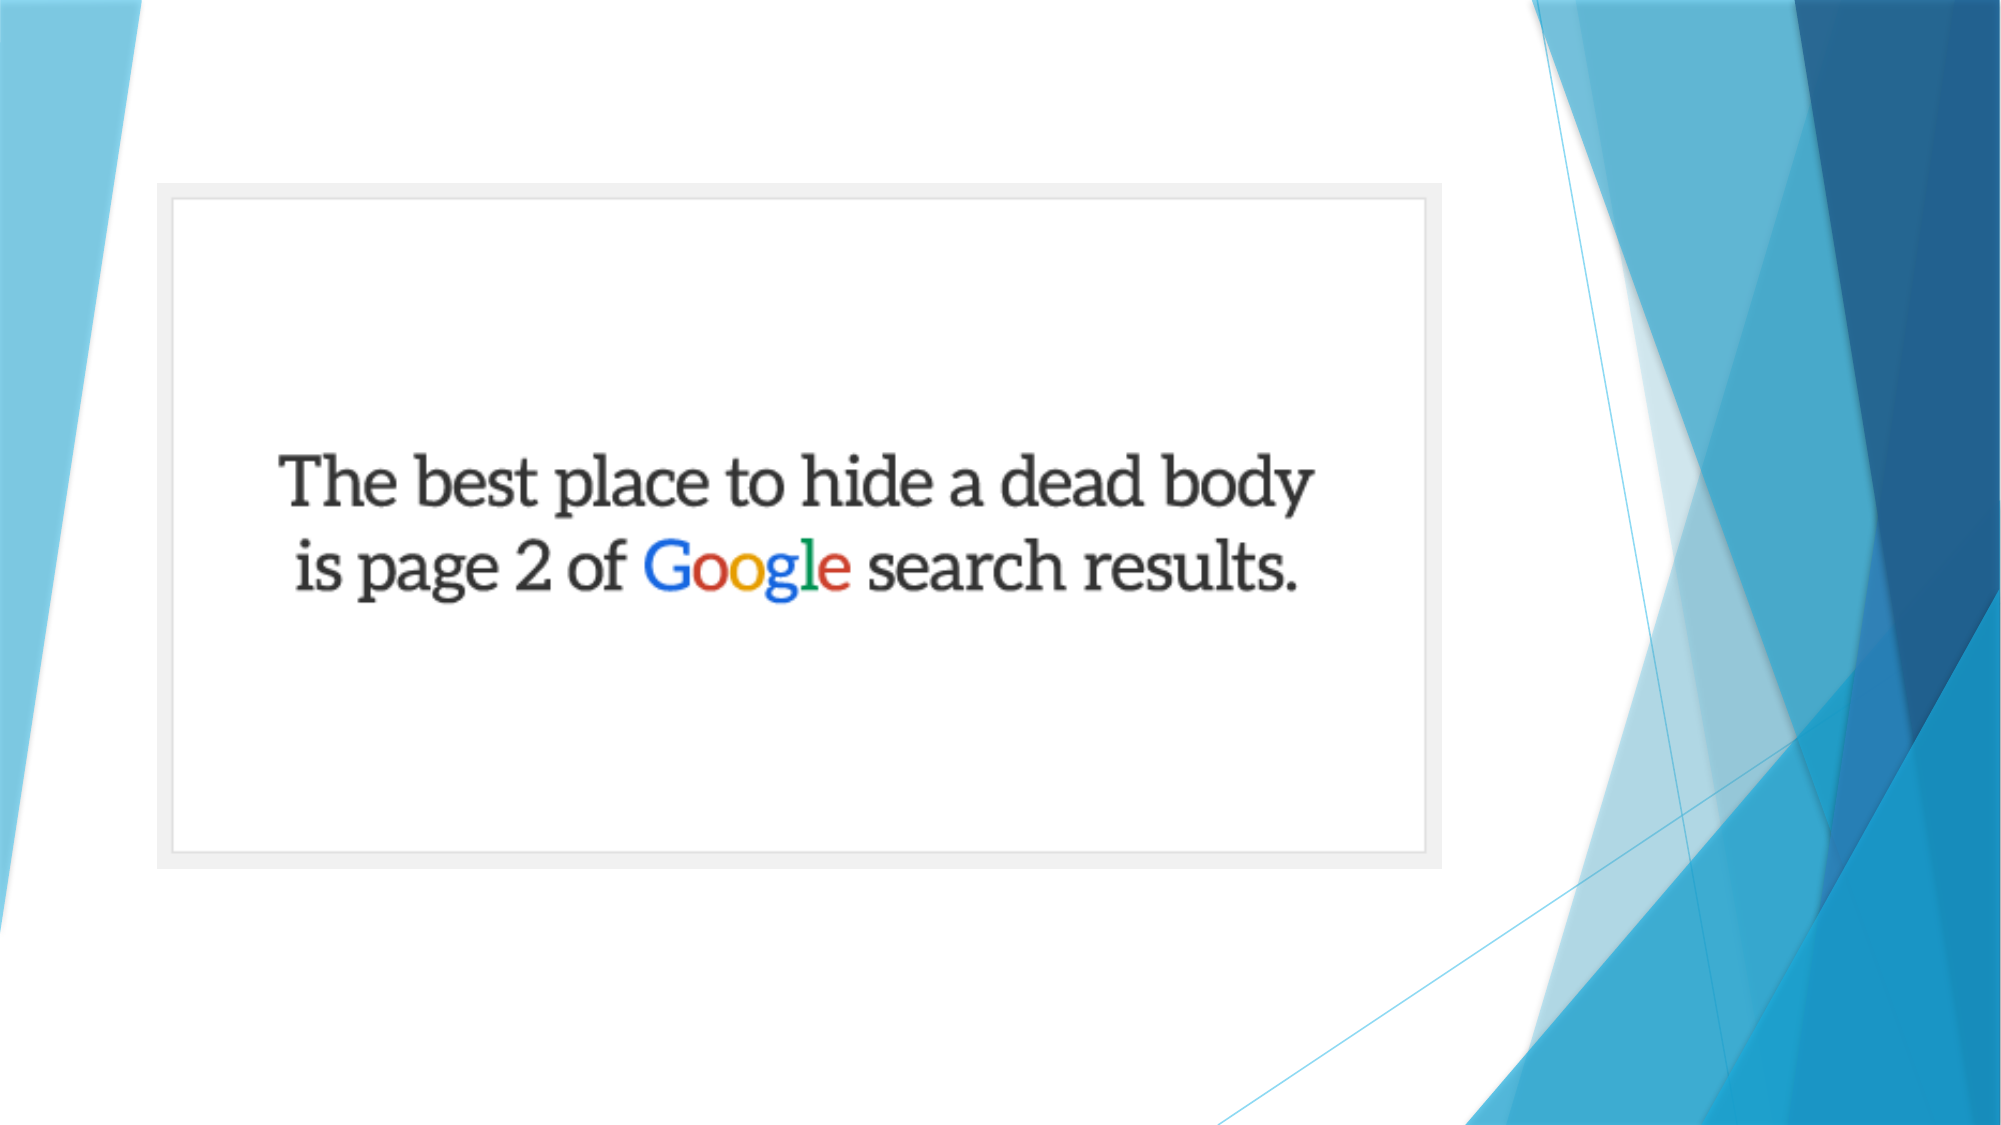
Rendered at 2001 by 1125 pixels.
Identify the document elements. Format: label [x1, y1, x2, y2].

picture [156, 183, 1442, 869]
